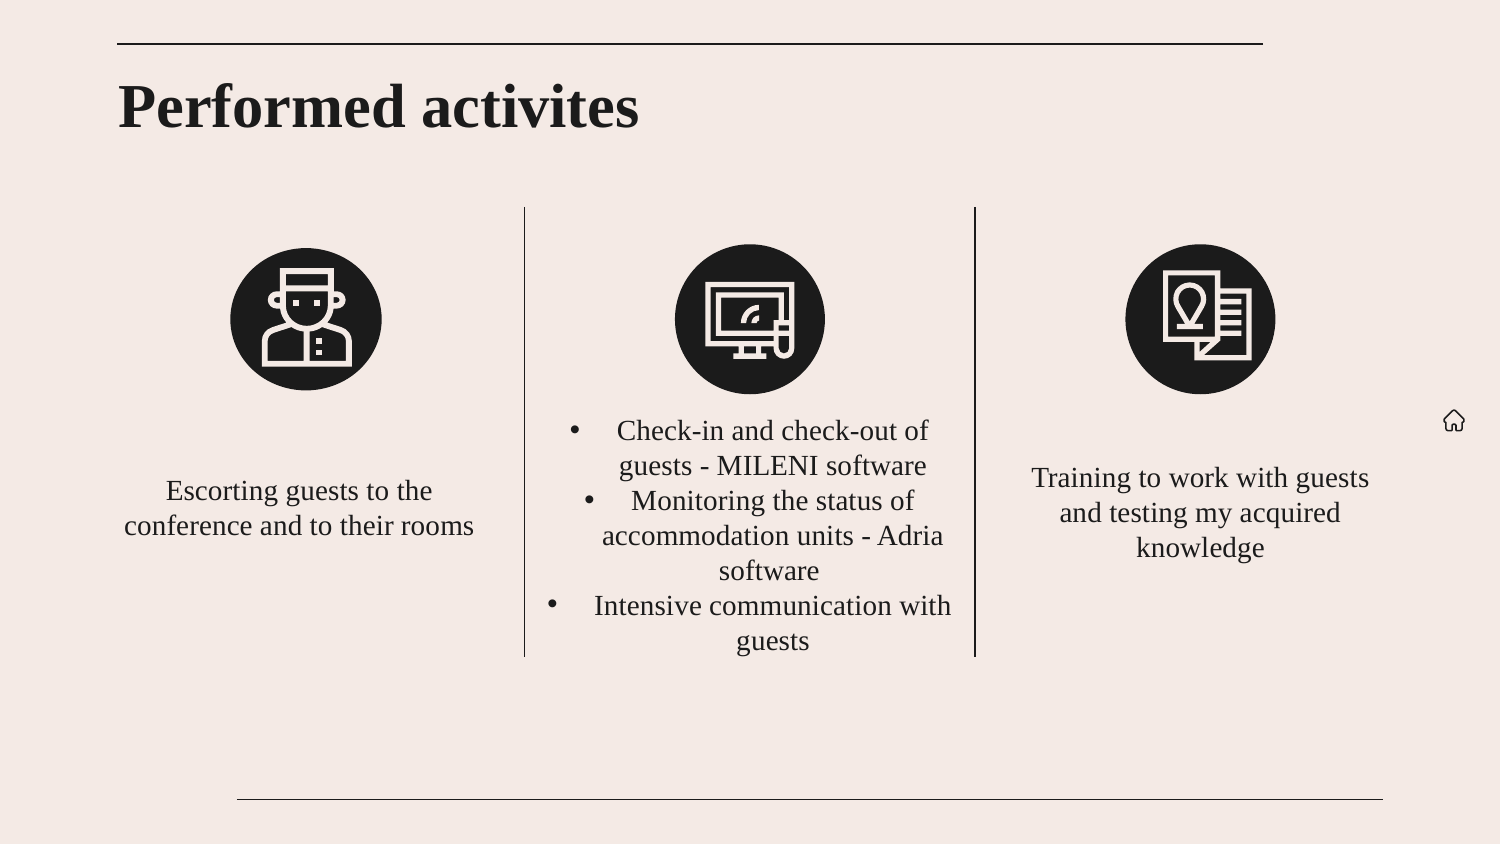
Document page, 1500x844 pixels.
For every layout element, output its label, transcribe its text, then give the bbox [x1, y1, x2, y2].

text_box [261, 267, 353, 367]
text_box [705, 281, 795, 359]
title Performed activites [118, 64, 1382, 140]
text_box [674, 244, 825, 395]
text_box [1031, 270, 1252, 361]
subtitle Training to work with guests and testing my acquired knowledge [1019, 436, 1382, 587]
subtitle Check-in and check-out of guests - MILENI software Monitoring the status of accommodation units - Adria software Intensive communication with guests [534, 268, 966, 798]
text_box [1444, 410, 1464, 431]
subtitle Escorting guests to the conference and to their rooms [118, 430, 481, 582]
text_box [1435, 402, 1473, 439]
text_box [230, 248, 382, 391]
text_box [1144, 244, 1276, 395]
